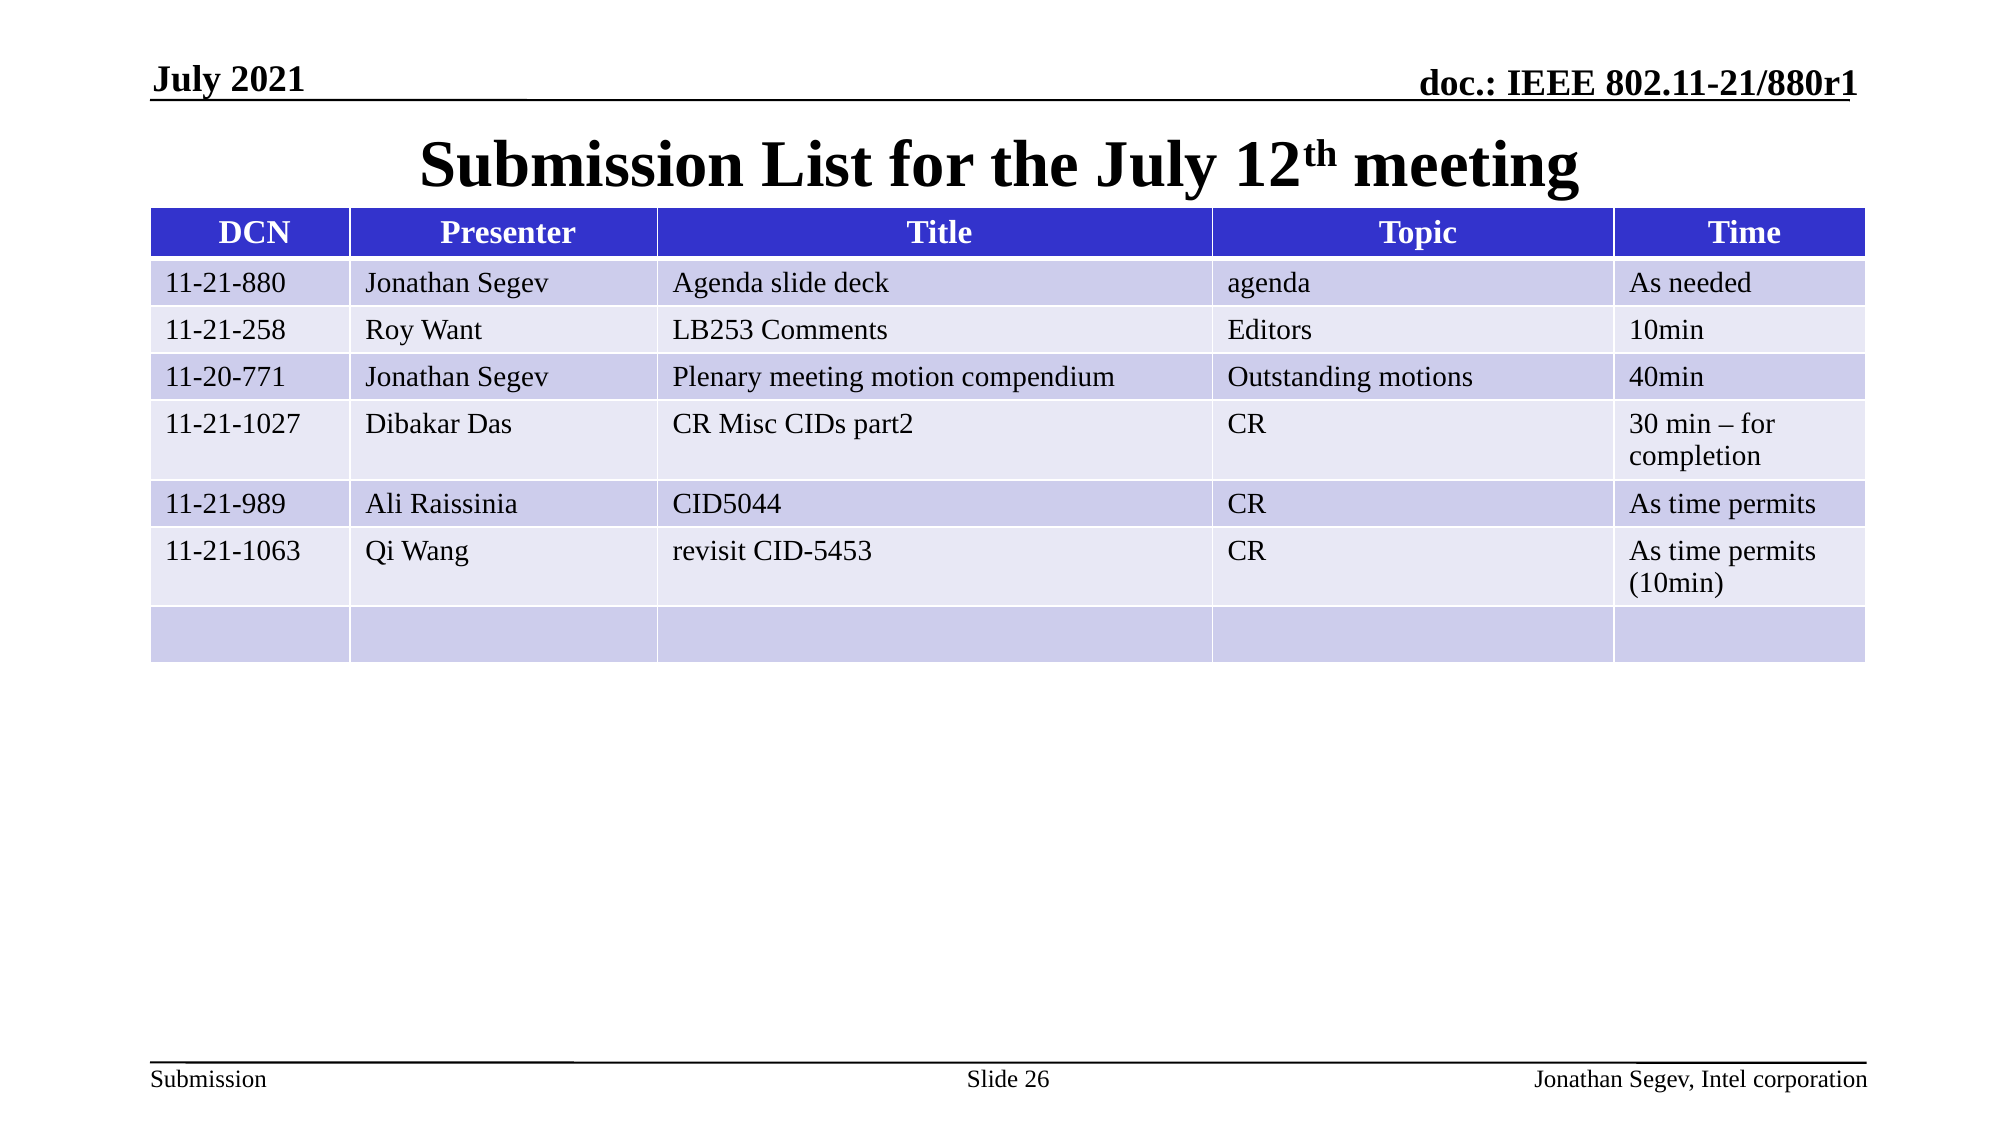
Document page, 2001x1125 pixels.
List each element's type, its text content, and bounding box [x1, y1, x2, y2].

table_cell LB253 Comments [658, 307, 1212, 352]
table_cell CR [1213, 528, 1613, 605]
table_cell 10min [1615, 307, 1865, 352]
table_cell Outstanding motions [1213, 354, 1613, 399]
table_cell As time permits [1615, 481, 1865, 526]
table_header Presenter [351, 208, 657, 256]
table_cell CR [1213, 401, 1613, 479]
title Submission List for the July 12th meeting [149, 112, 1850, 206]
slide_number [152, 54, 563, 100]
table_header Time [1615, 208, 1865, 256]
table_cell Plenary meeting motion compendium [658, 354, 1212, 399]
table_cell CR Misc CIDs part2 [658, 401, 1212, 479]
table_cell Agenda slide deck [658, 261, 1212, 305]
table_cell Qi Wang [351, 528, 657, 605]
table_cell Editors [1213, 307, 1613, 352]
table_cell [1615, 607, 1865, 662]
table_cell [1213, 607, 1613, 662]
table_header DCN [151, 208, 349, 256]
table_cell CR [1213, 481, 1613, 526]
table_cell 11-21-880 [151, 261, 349, 305]
table_cell revisit CID-5453 [658, 528, 1212, 605]
table_cell [658, 607, 1212, 662]
table_cell 40min [1615, 354, 1865, 399]
table_header Title [658, 208, 1212, 256]
table_cell 11-21-1063 [151, 528, 349, 605]
table_cell [151, 607, 349, 662]
table_cell 11-21-258 [151, 307, 349, 352]
table_cell 11-21-989 [151, 481, 349, 526]
table_cell As needed [1615, 261, 1865, 305]
table_cell agenda [1213, 261, 1613, 305]
slide_number Slide 26 [950, 1061, 1067, 1123]
table_cell 11-20-771 [151, 354, 349, 399]
footer Jonathan Segev, Intel corporation [1171, 1061, 1869, 1093]
table_cell Jonathan Segev [351, 354, 657, 399]
table_cell Jonathan Segev [351, 261, 657, 305]
table_cell 30 min – for completion [1615, 401, 1865, 479]
table_cell Ali Raissinia [351, 481, 657, 526]
table_cell As time permits (10min) [1615, 528, 1865, 605]
table_header Topic [1213, 208, 1613, 256]
table_cell CID5044 [658, 481, 1212, 526]
table_cell [351, 607, 657, 662]
table_cell Roy Want [351, 307, 657, 352]
table_cell 11-21-1027 [151, 401, 349, 479]
table_cell Dibakar Das [351, 401, 657, 479]
